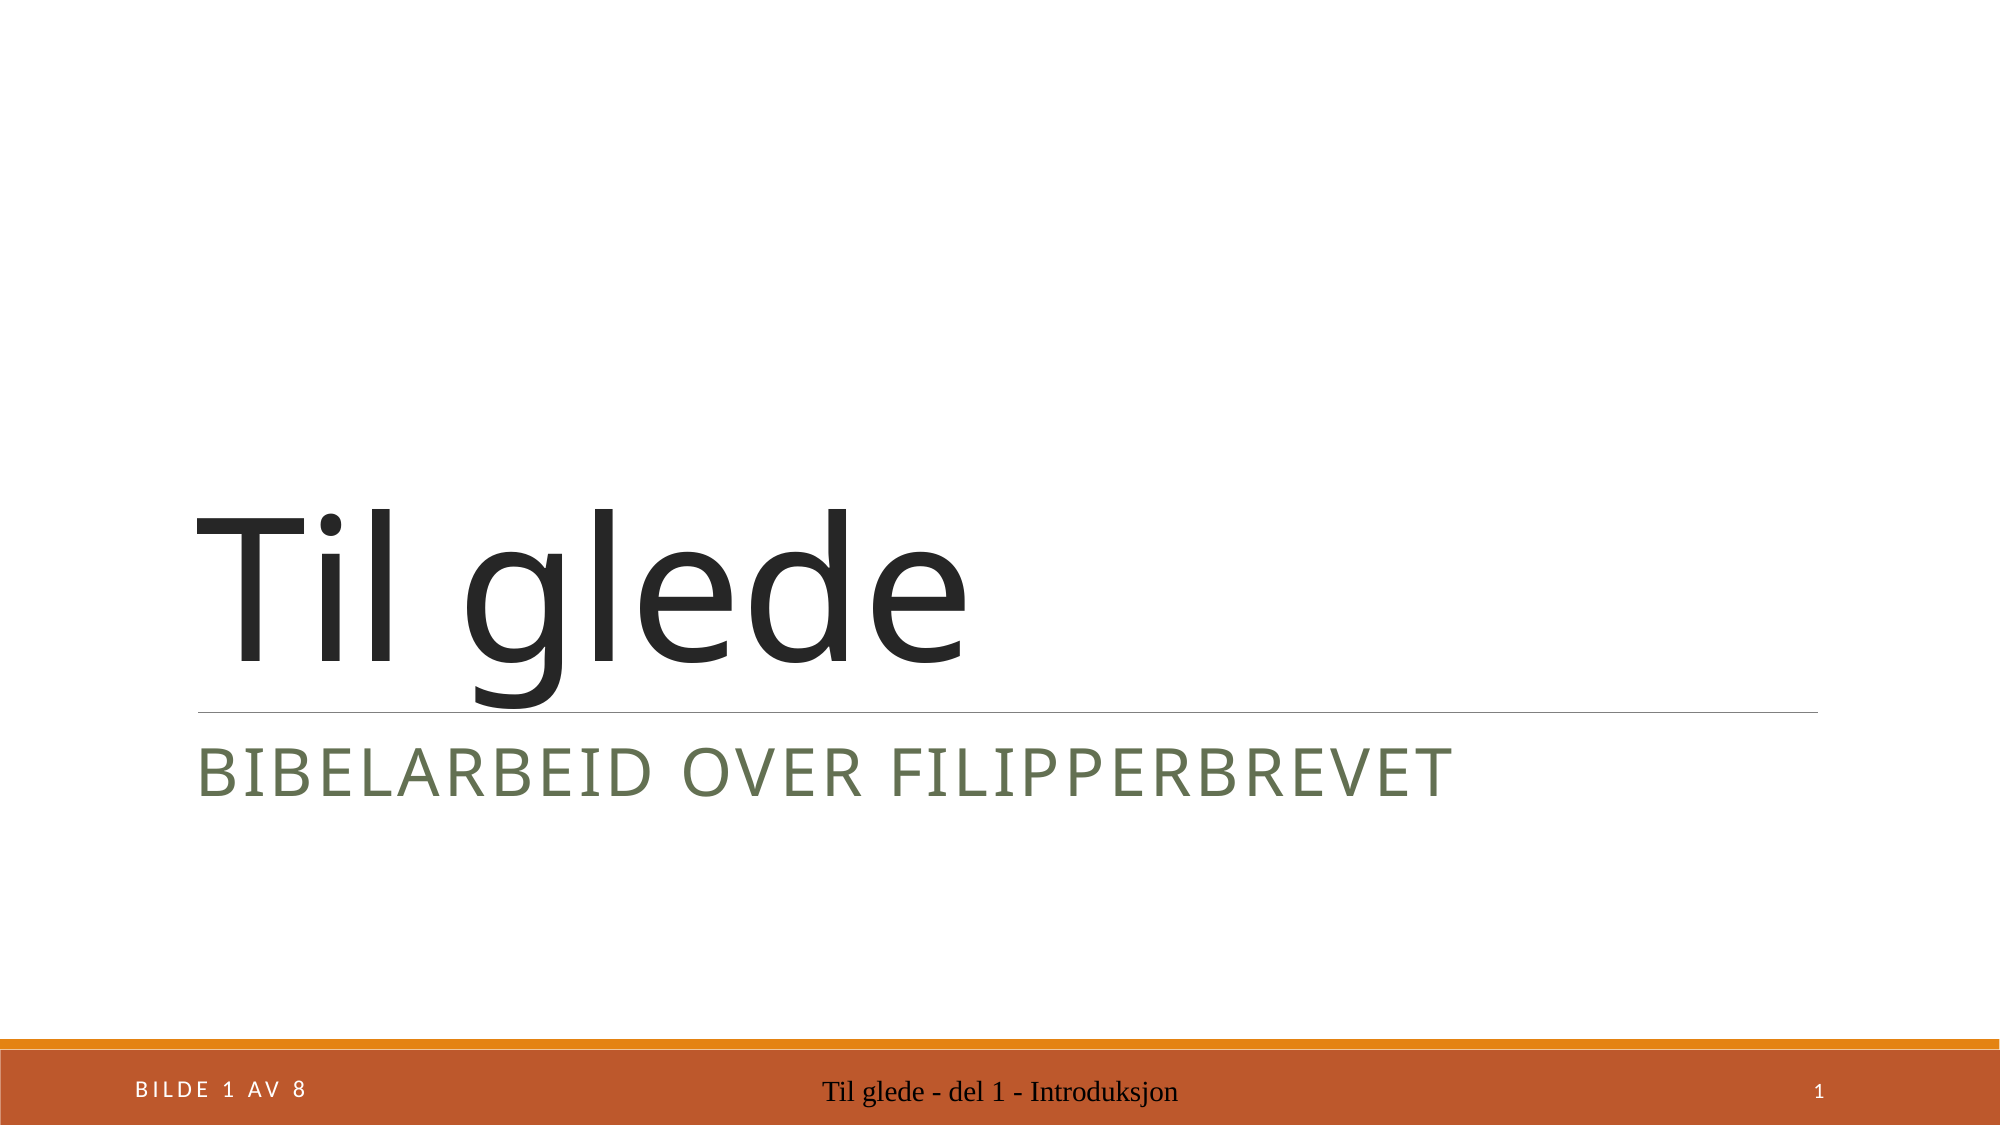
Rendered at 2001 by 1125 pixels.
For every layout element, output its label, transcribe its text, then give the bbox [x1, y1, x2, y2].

title Til glede [180, 124, 1830, 710]
footer Til glede - del 1 - Introduksjon [604, 1059, 1396, 1120]
slide_number 1 [1624, 1059, 1840, 1120]
text_box Bilde 1 av 8 [120, 1069, 344, 1111]
subtitle Bibelarbeid over Filipperbrevet [180, 730, 1831, 919]
